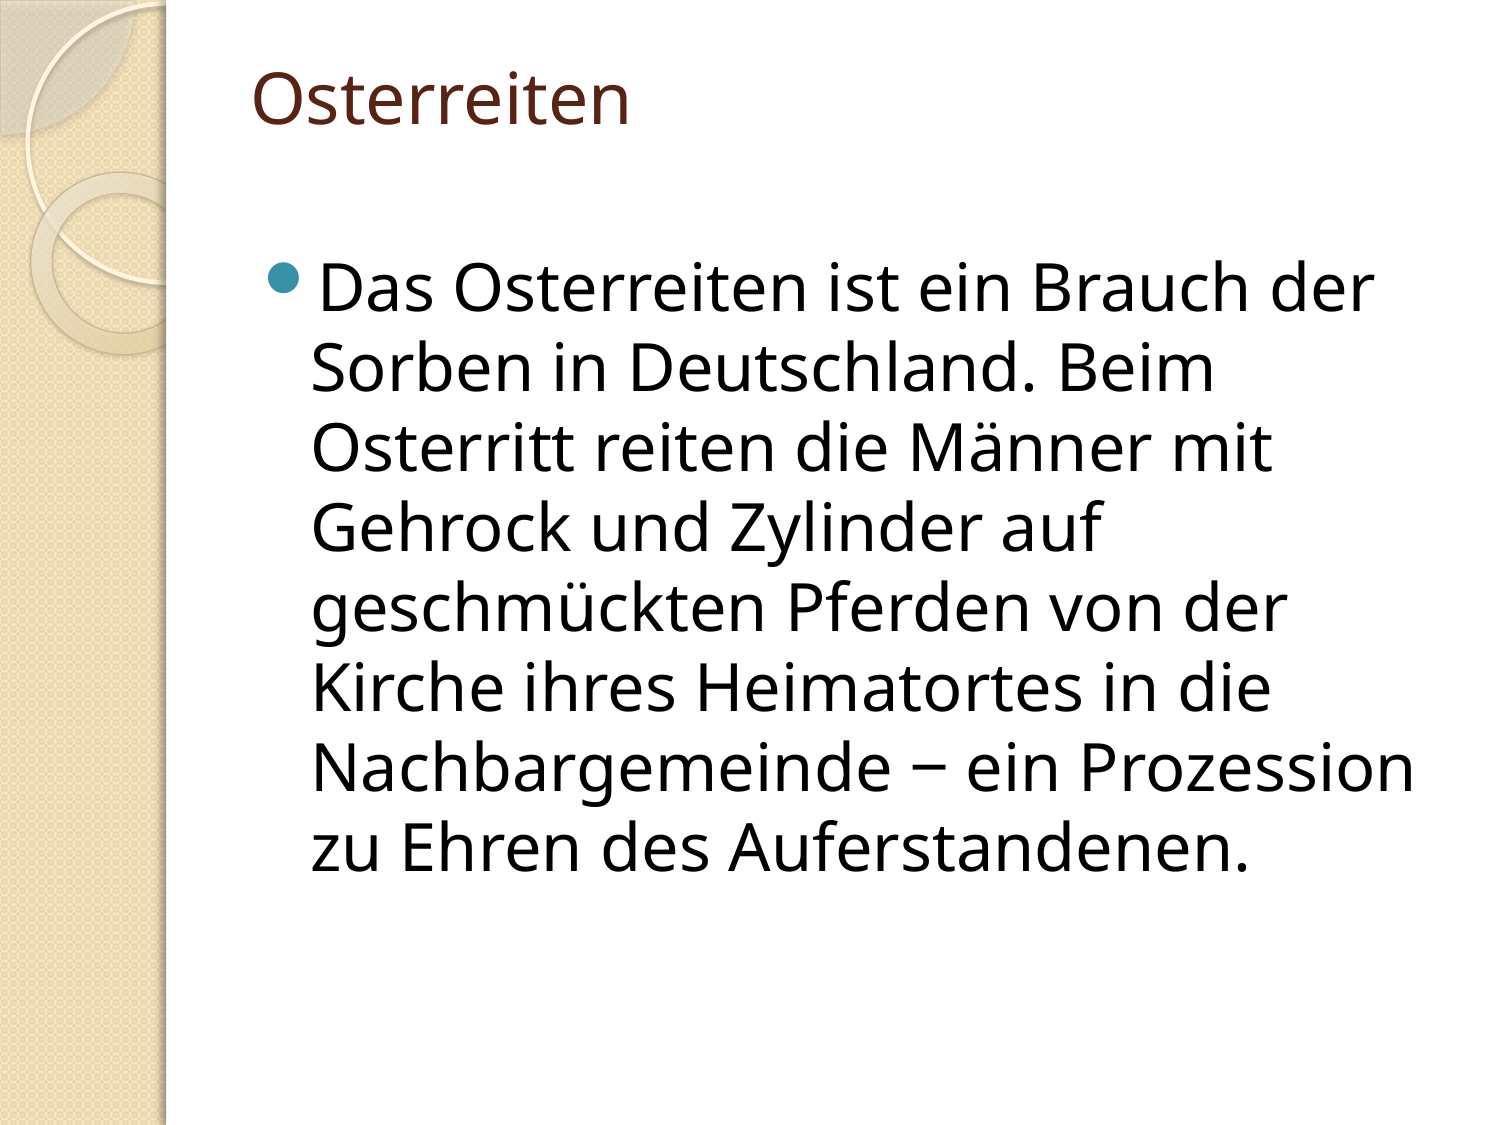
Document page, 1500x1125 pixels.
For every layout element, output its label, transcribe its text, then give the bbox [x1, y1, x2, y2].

title Osterreiten [235, 45, 1466, 233]
list Das Osterreiten ist ein Brauch der Sorben in Deutschland. Beim Osterritt reiten die Männer mit Gehrock und Zylinder auf geschmückten Pferden von der Kirche ihres Heimatortes in die Nachbargemeinde ‒ ein Prozession zu Ehren des Auferstandenen. [235, 237, 1466, 1025]
